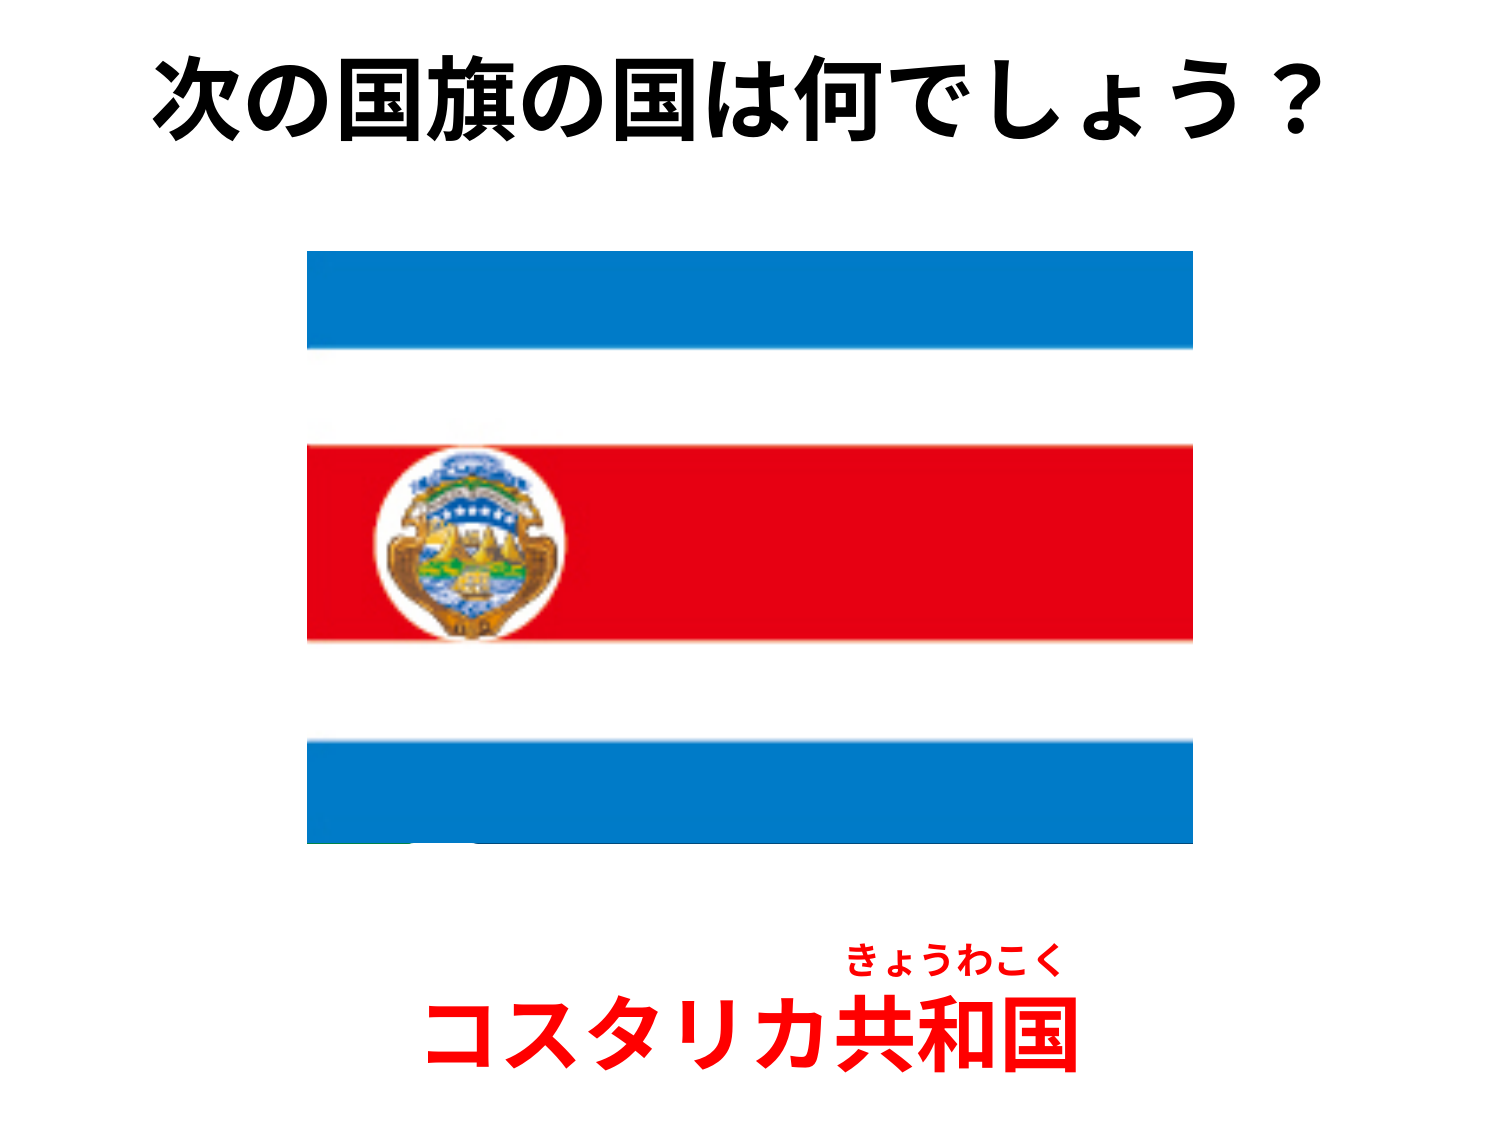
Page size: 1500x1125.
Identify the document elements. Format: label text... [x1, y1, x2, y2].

text_box 次の国旗の国は何でしょう？ [135, 0, 1364, 208]
text_box きょうわこく コスタリカ共和国 [0, 929, 1500, 1125]
picture [307, 251, 1193, 844]
